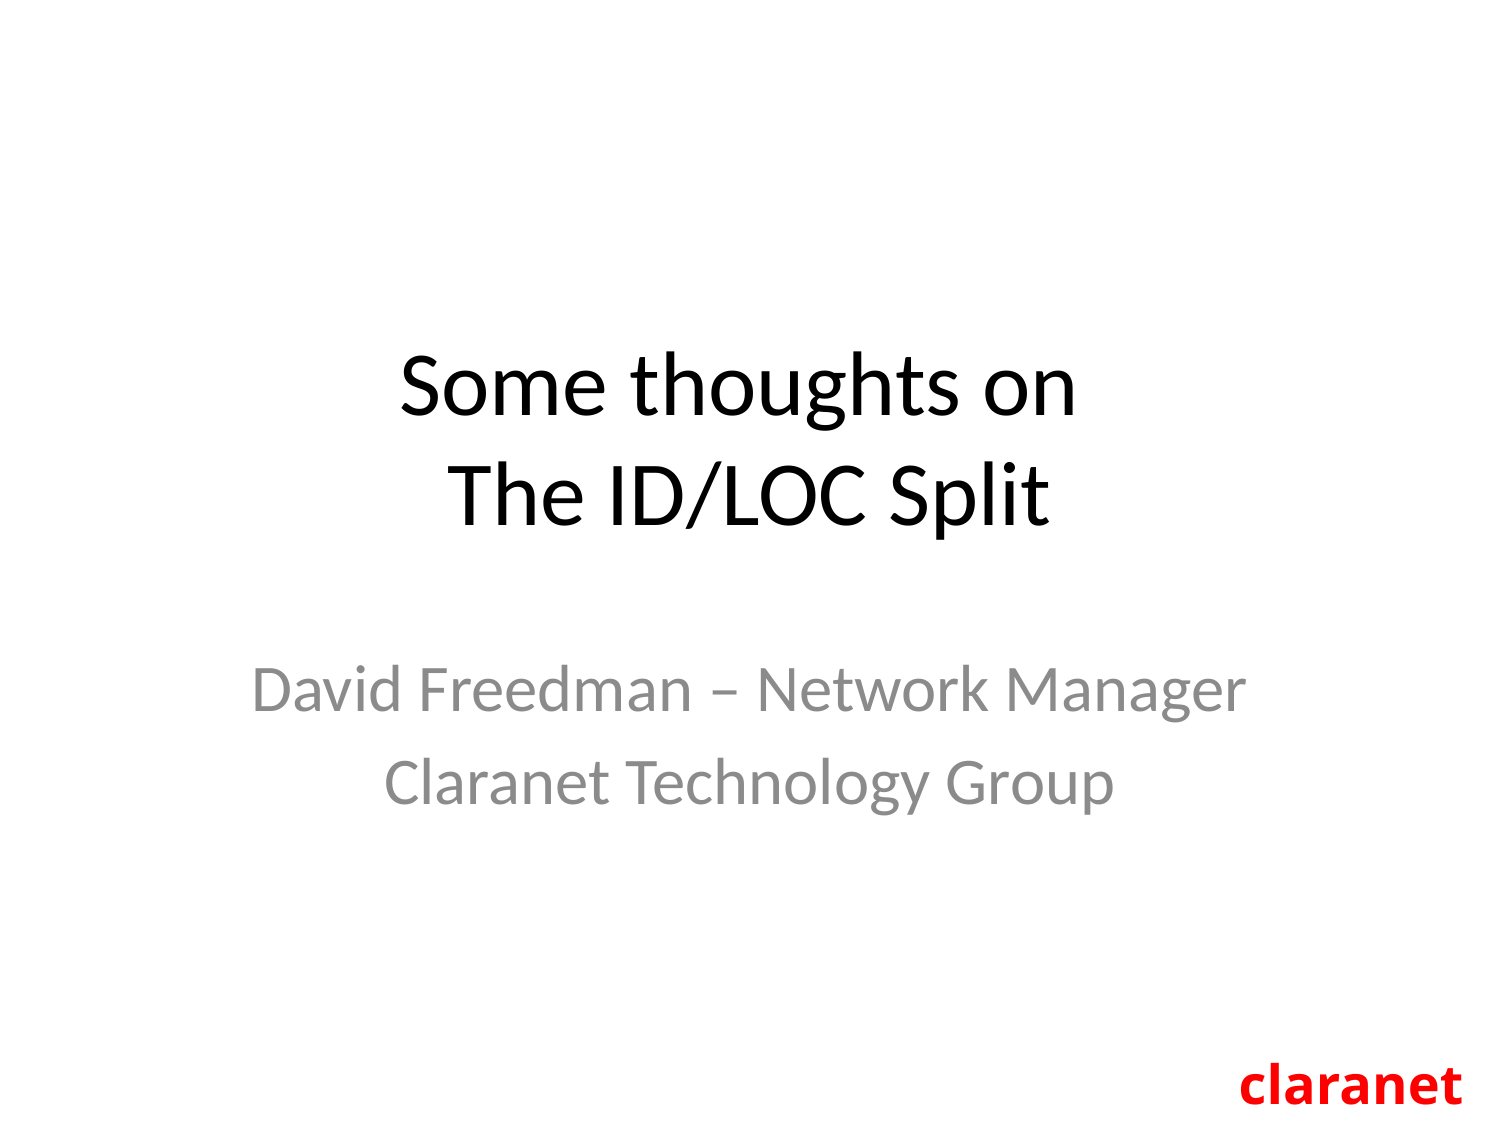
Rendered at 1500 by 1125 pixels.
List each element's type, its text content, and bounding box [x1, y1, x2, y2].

subtitle David Freedman – Network Manager Claranet Technology Group [225, 637, 1275, 925]
title Some thoughts on The ID/LOC Split [112, 276, 1388, 591]
